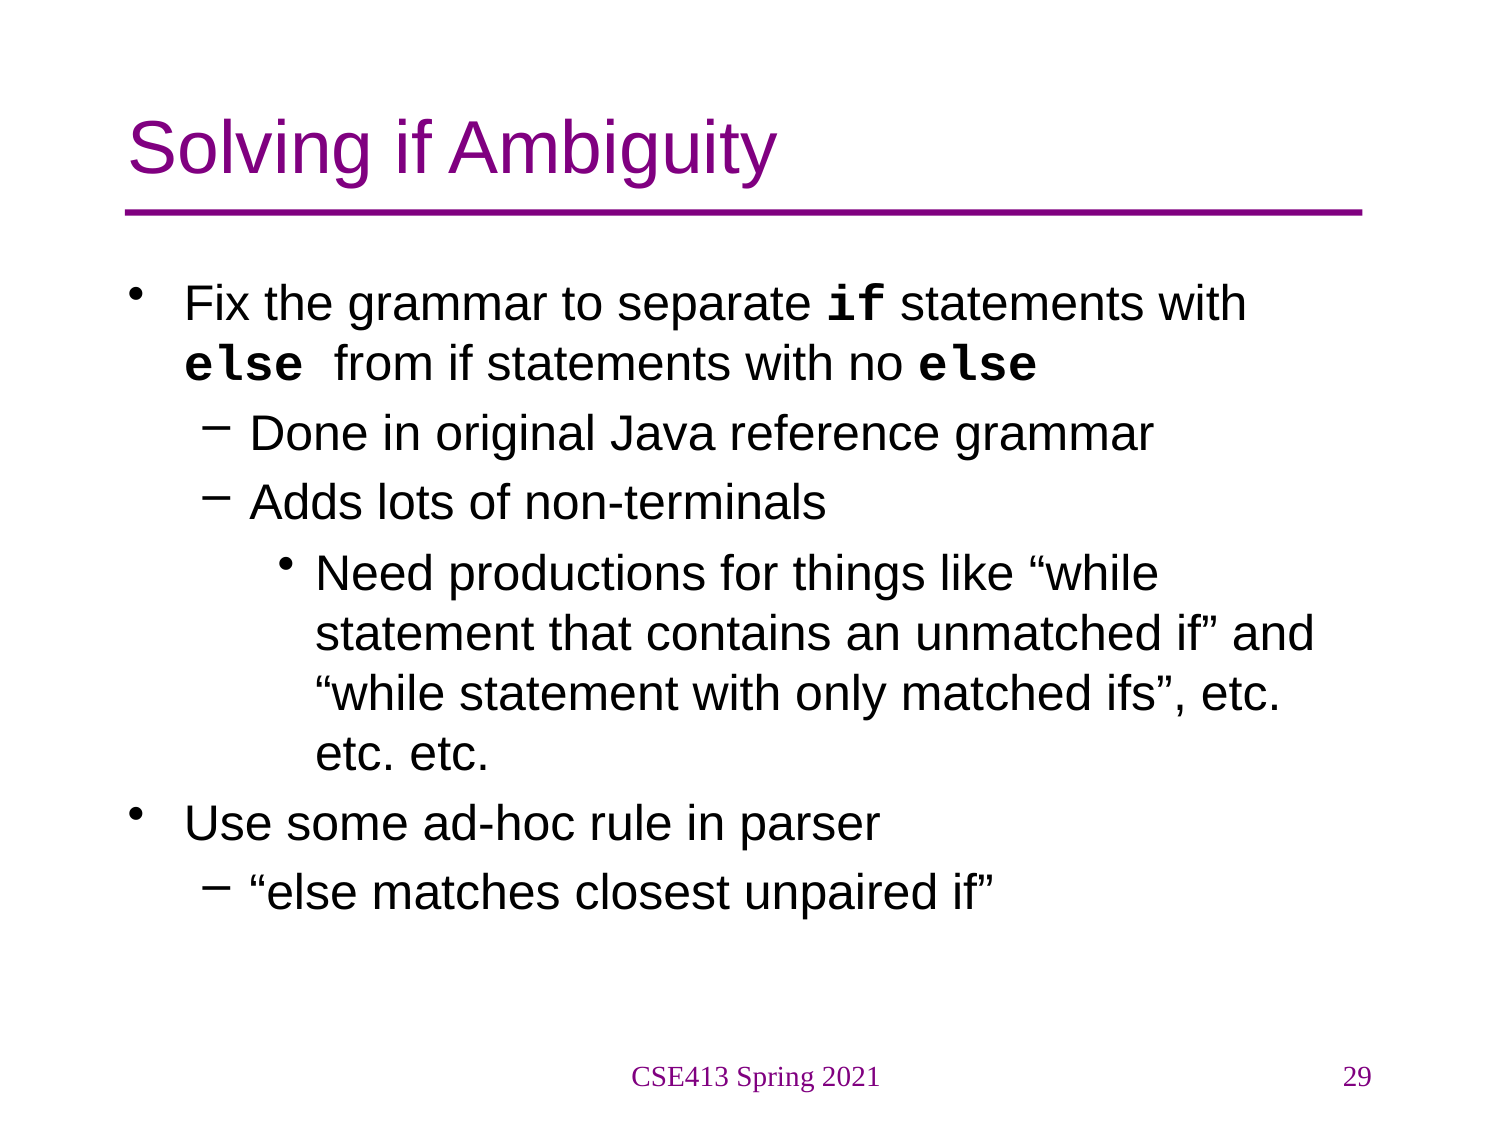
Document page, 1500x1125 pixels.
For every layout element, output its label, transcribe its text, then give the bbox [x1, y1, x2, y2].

list Fix the grammar to separate if statements with else from if statements with no else Done in original Java reference grammar Adds lots of non-terminals Need productions for things like “while statement that contains an unmatched if” and “while statement with only matched ifs”, etc. etc. etc. Use some ad-hoc rule in parser “else matches closest unpaired if” [112, 262, 1388, 1000]
footer CSE413 Spring 2021 [474, 1049, 1038, 1125]
title Solving if Ambiguity [112, 50, 1388, 238]
slide_number 29 [1074, 1049, 1388, 1125]
